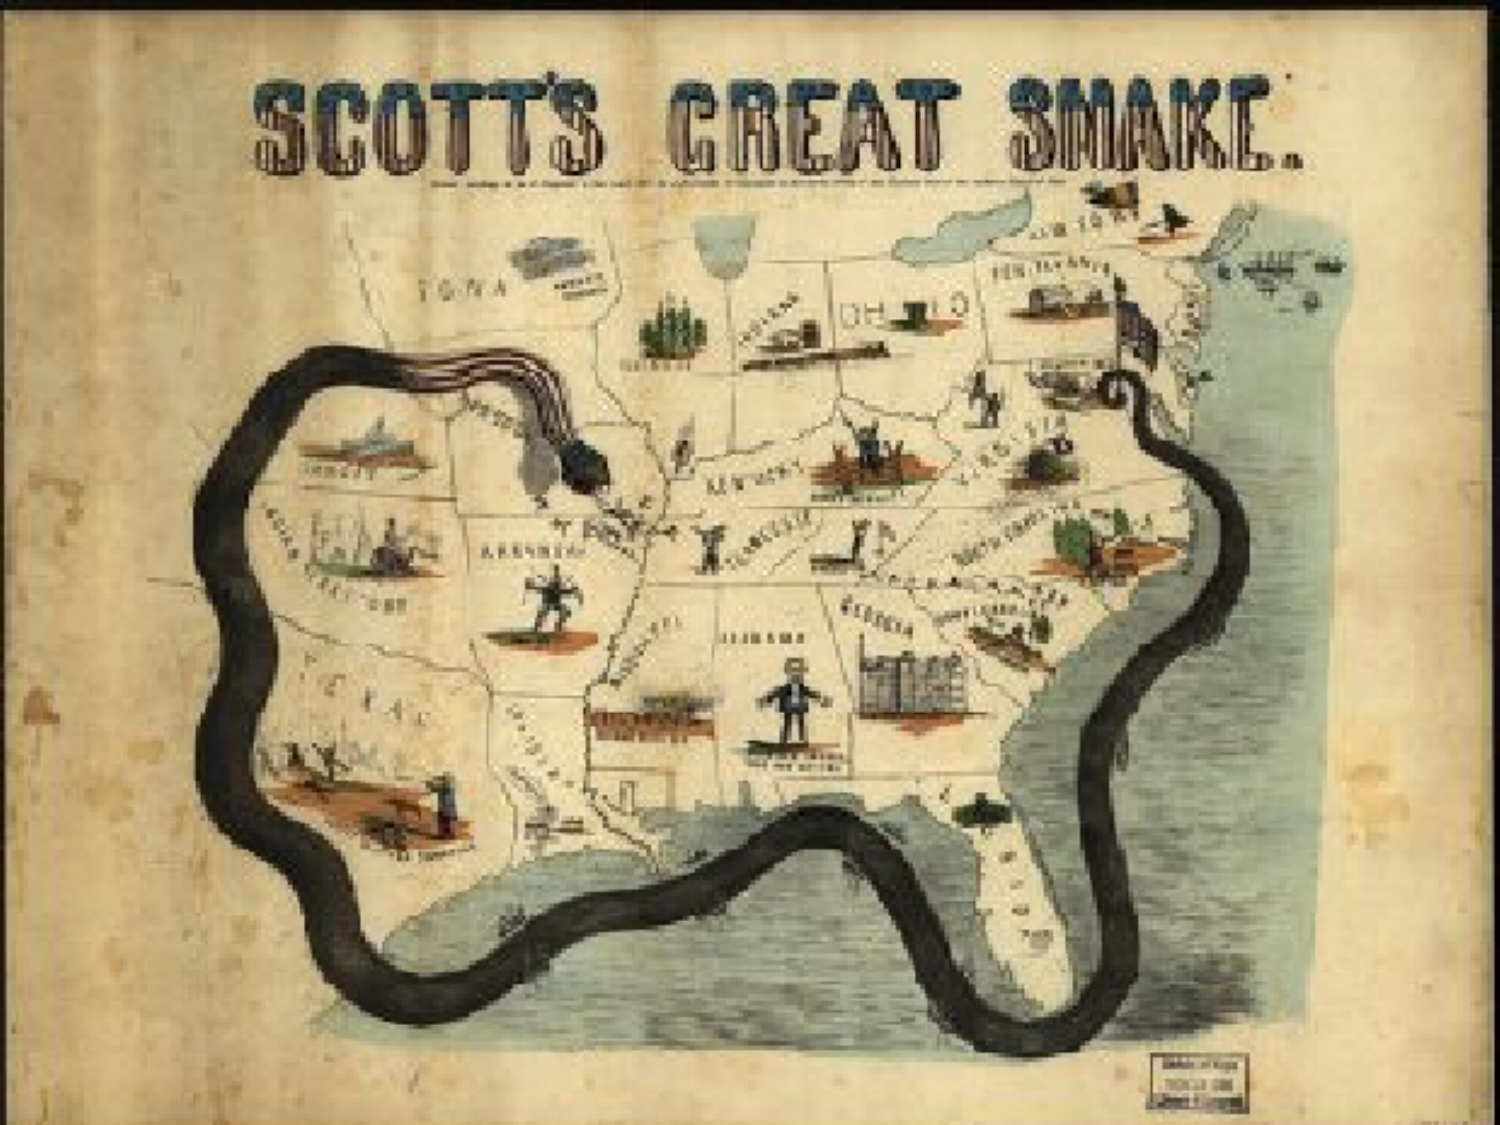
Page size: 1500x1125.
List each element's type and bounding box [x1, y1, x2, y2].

text_box [0, 0, 1500, 1125]
